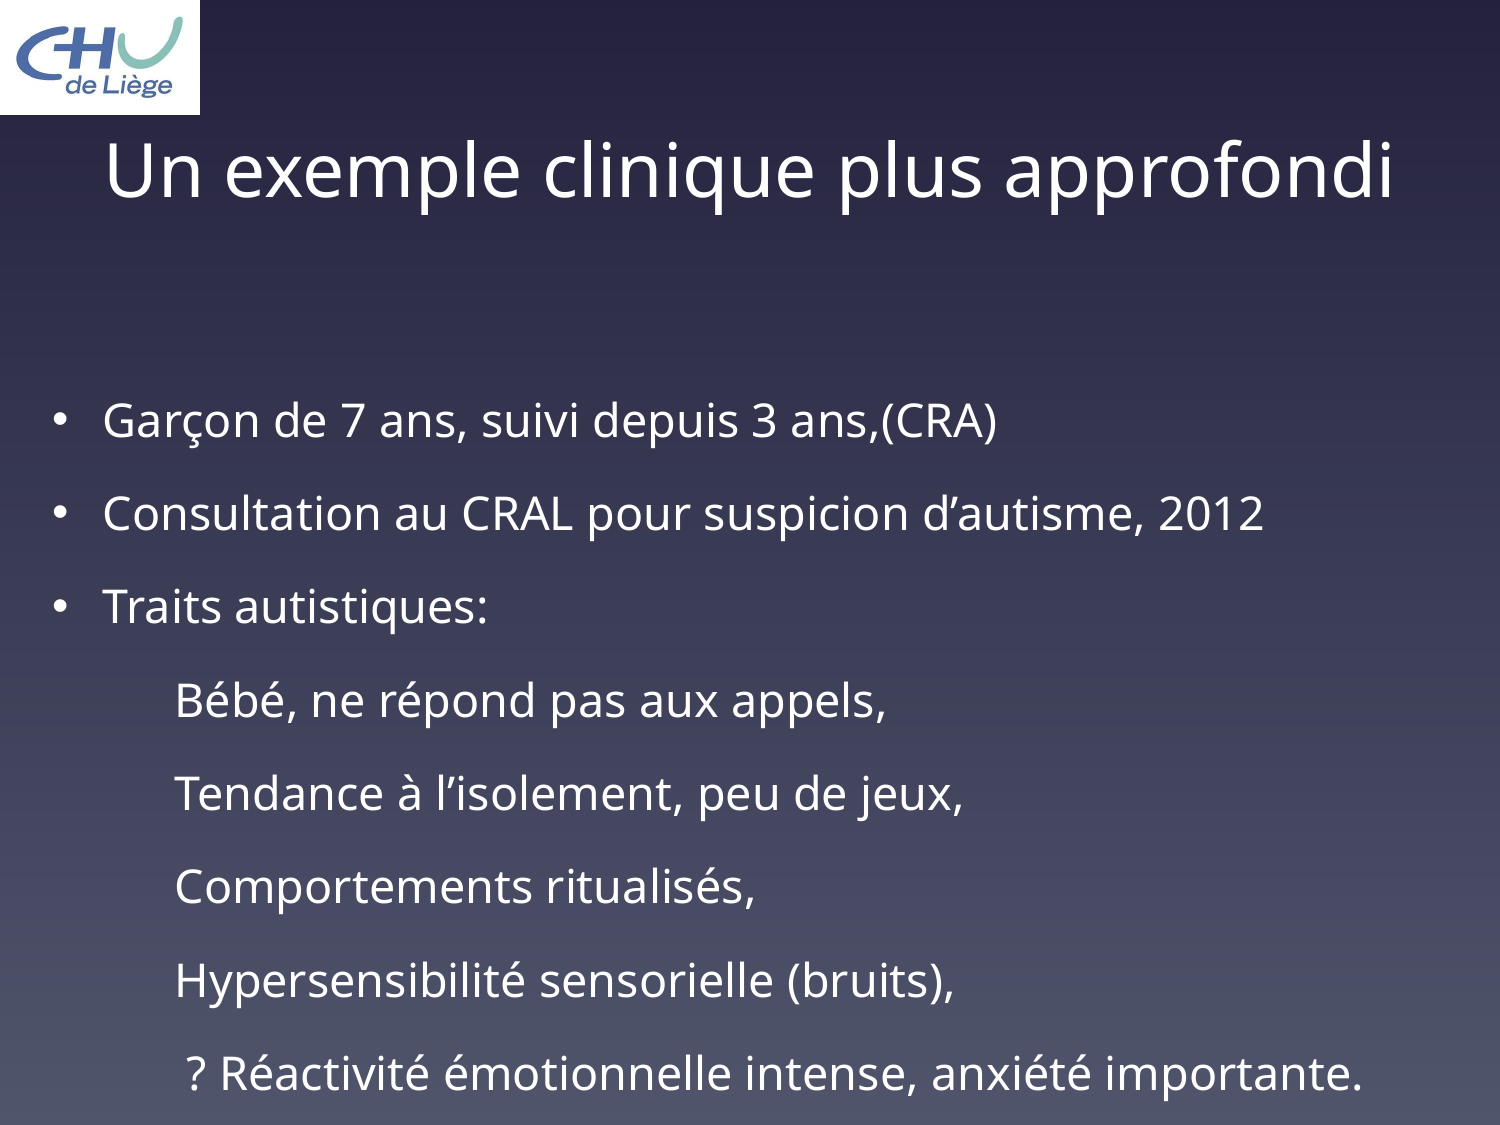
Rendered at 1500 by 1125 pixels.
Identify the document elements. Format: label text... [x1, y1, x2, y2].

title Un exemple clinique plus approfondi [75, 115, 1425, 263]
picture [0, 0, 201, 115]
list Garçon de 7 ans, suivi depuis 3 ans,(CRA) Consultation au CRAL pour suspicion d’autisme, 2012 Traits autistiques: Bébé, ne répond pas aux appels, Tendance à l’isolement, peu de jeux, Comportements ritualisés, Hypersensibilité sensorielle (bruits), ? Réactivité émotionnelle intense, anxiété importante. [37, 354, 1469, 1125]
